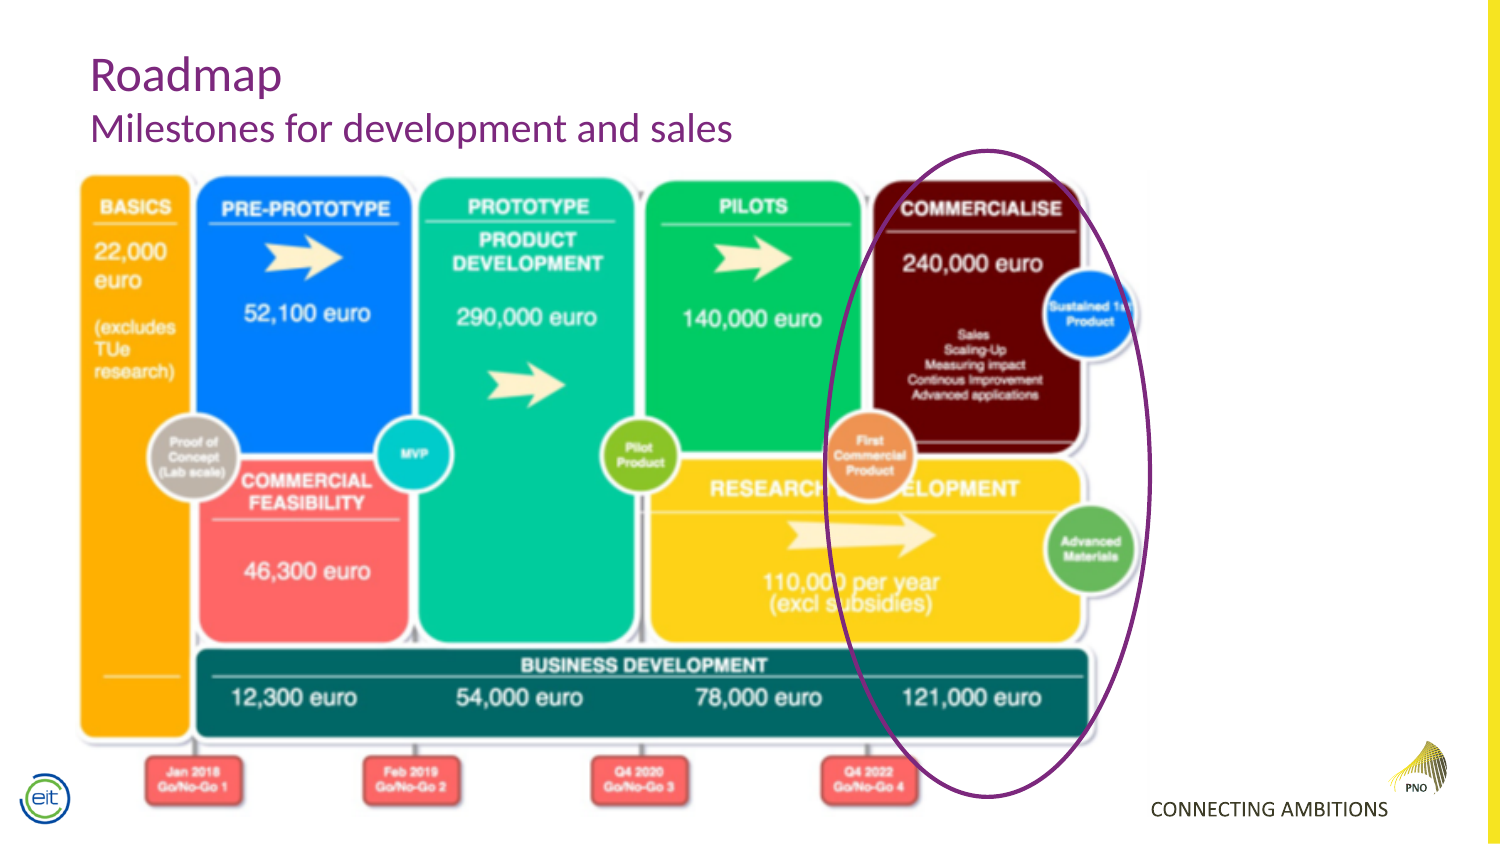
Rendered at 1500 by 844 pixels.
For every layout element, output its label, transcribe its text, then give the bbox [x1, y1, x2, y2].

text_box [930, 148, 1045, 169]
text_box Roadmap Milestones for development and sales [75, 33, 1459, 175]
picture [11, 170, 1151, 827]
